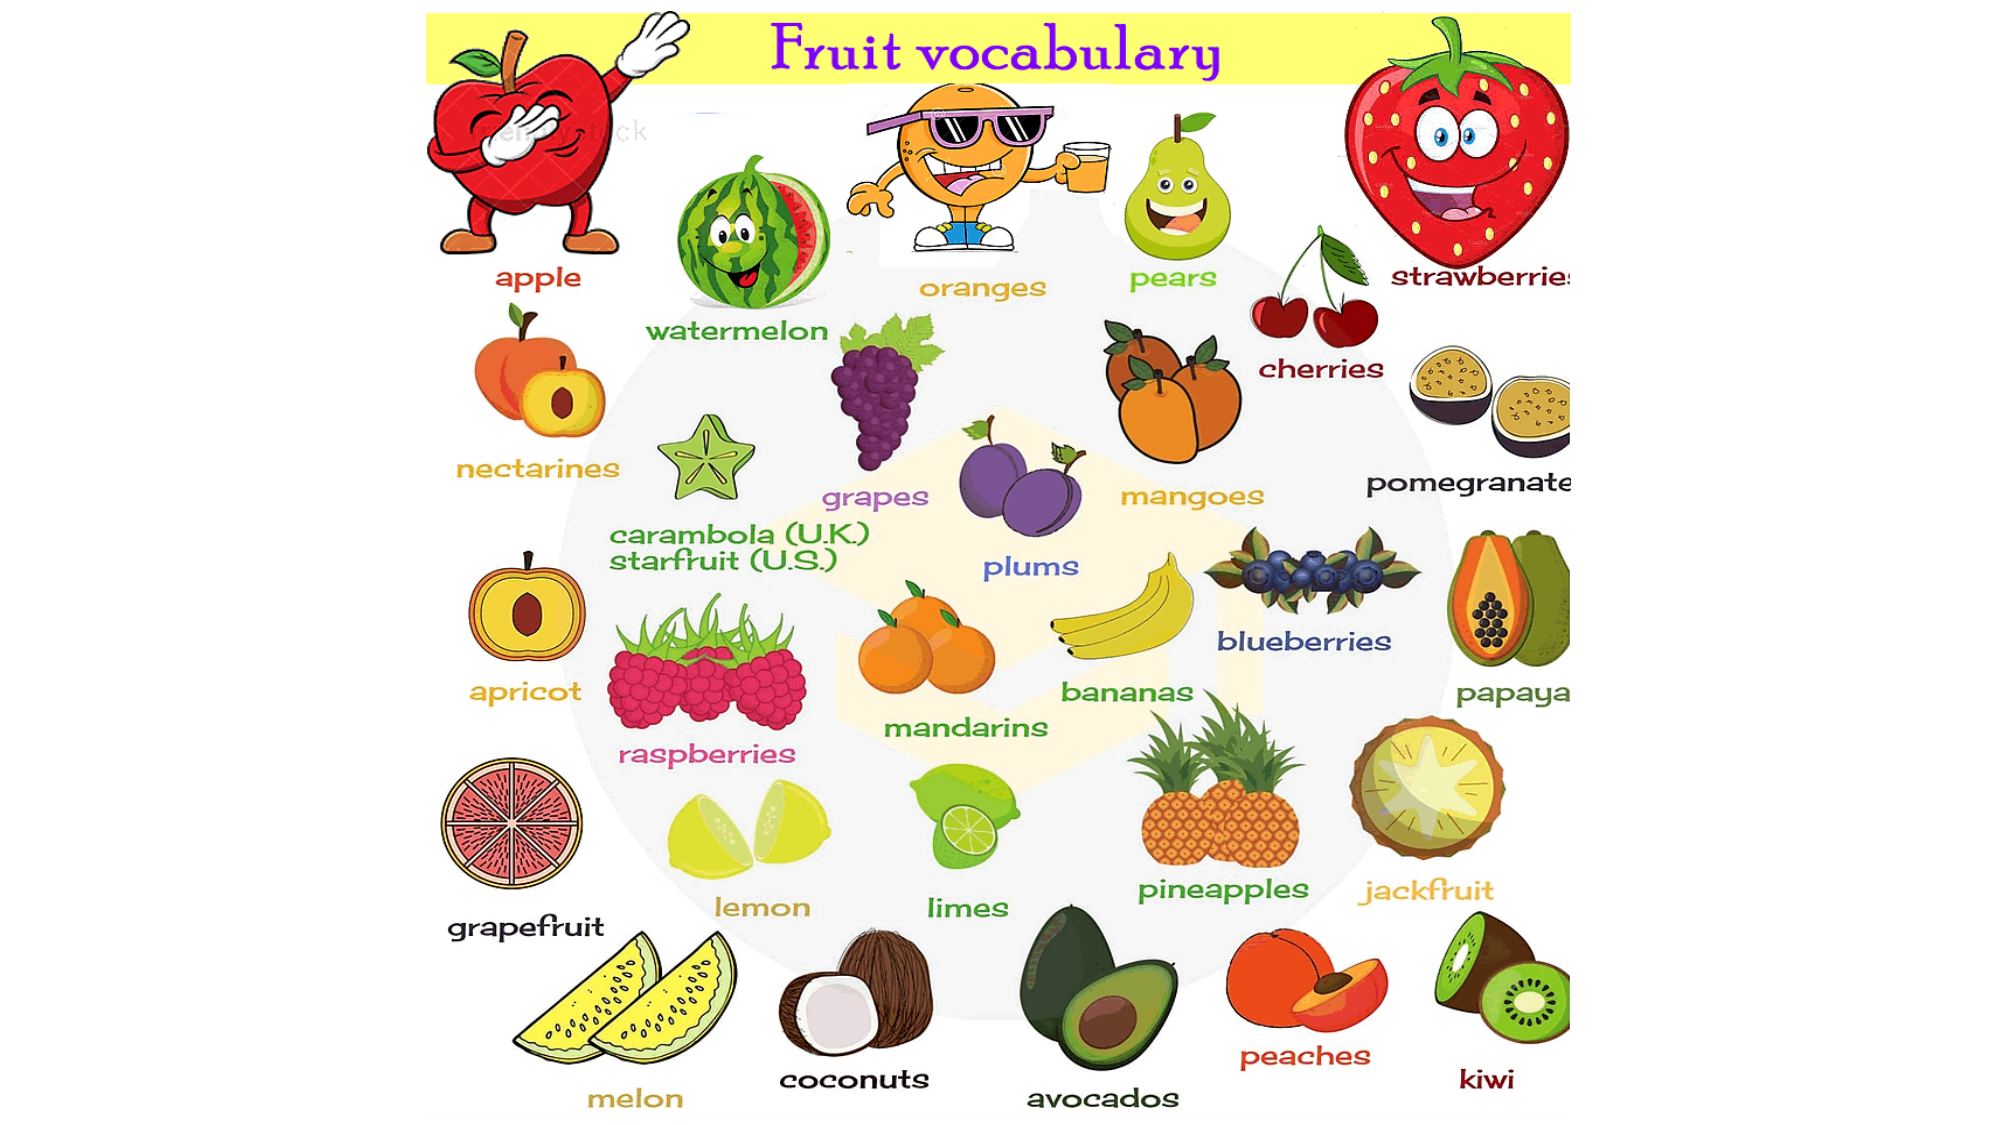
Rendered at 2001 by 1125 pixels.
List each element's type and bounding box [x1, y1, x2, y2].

list [424, 11, 1571, 1125]
